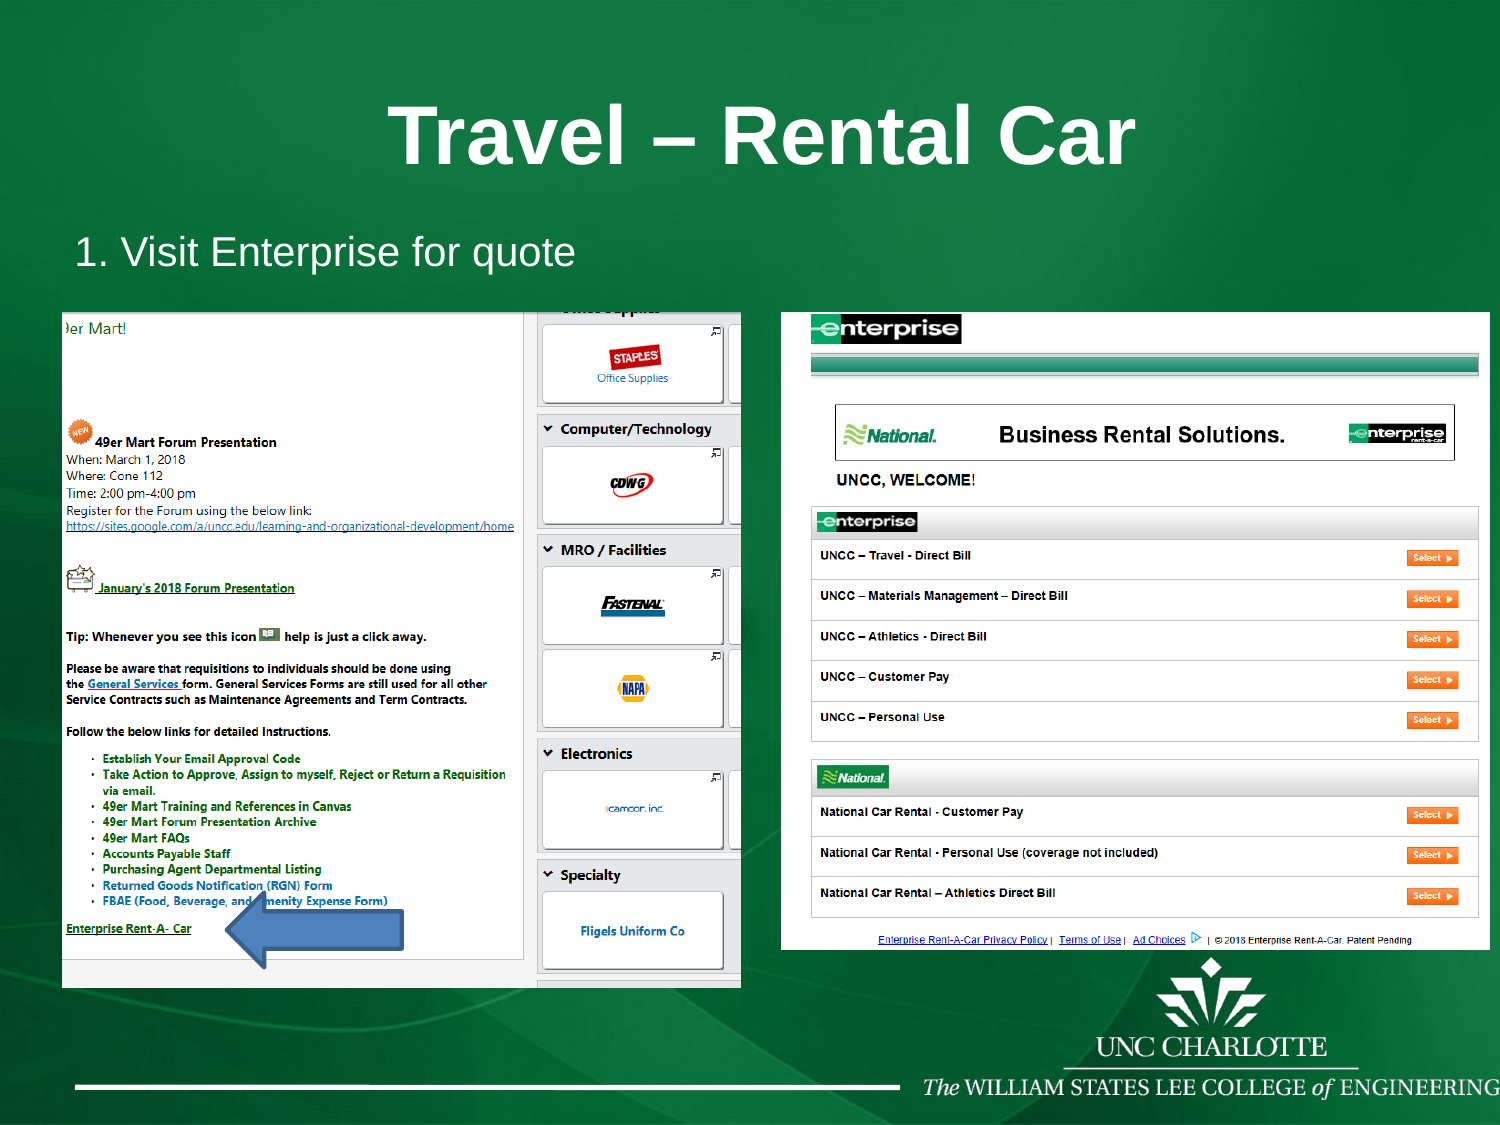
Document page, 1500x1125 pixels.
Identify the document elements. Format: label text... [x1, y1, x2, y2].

picture [0, 0, 1500, 1125]
title Travel – Rental Car [24, 37, 1500, 225]
list 1. Visit Enterprise for quote [74, 225, 862, 968]
